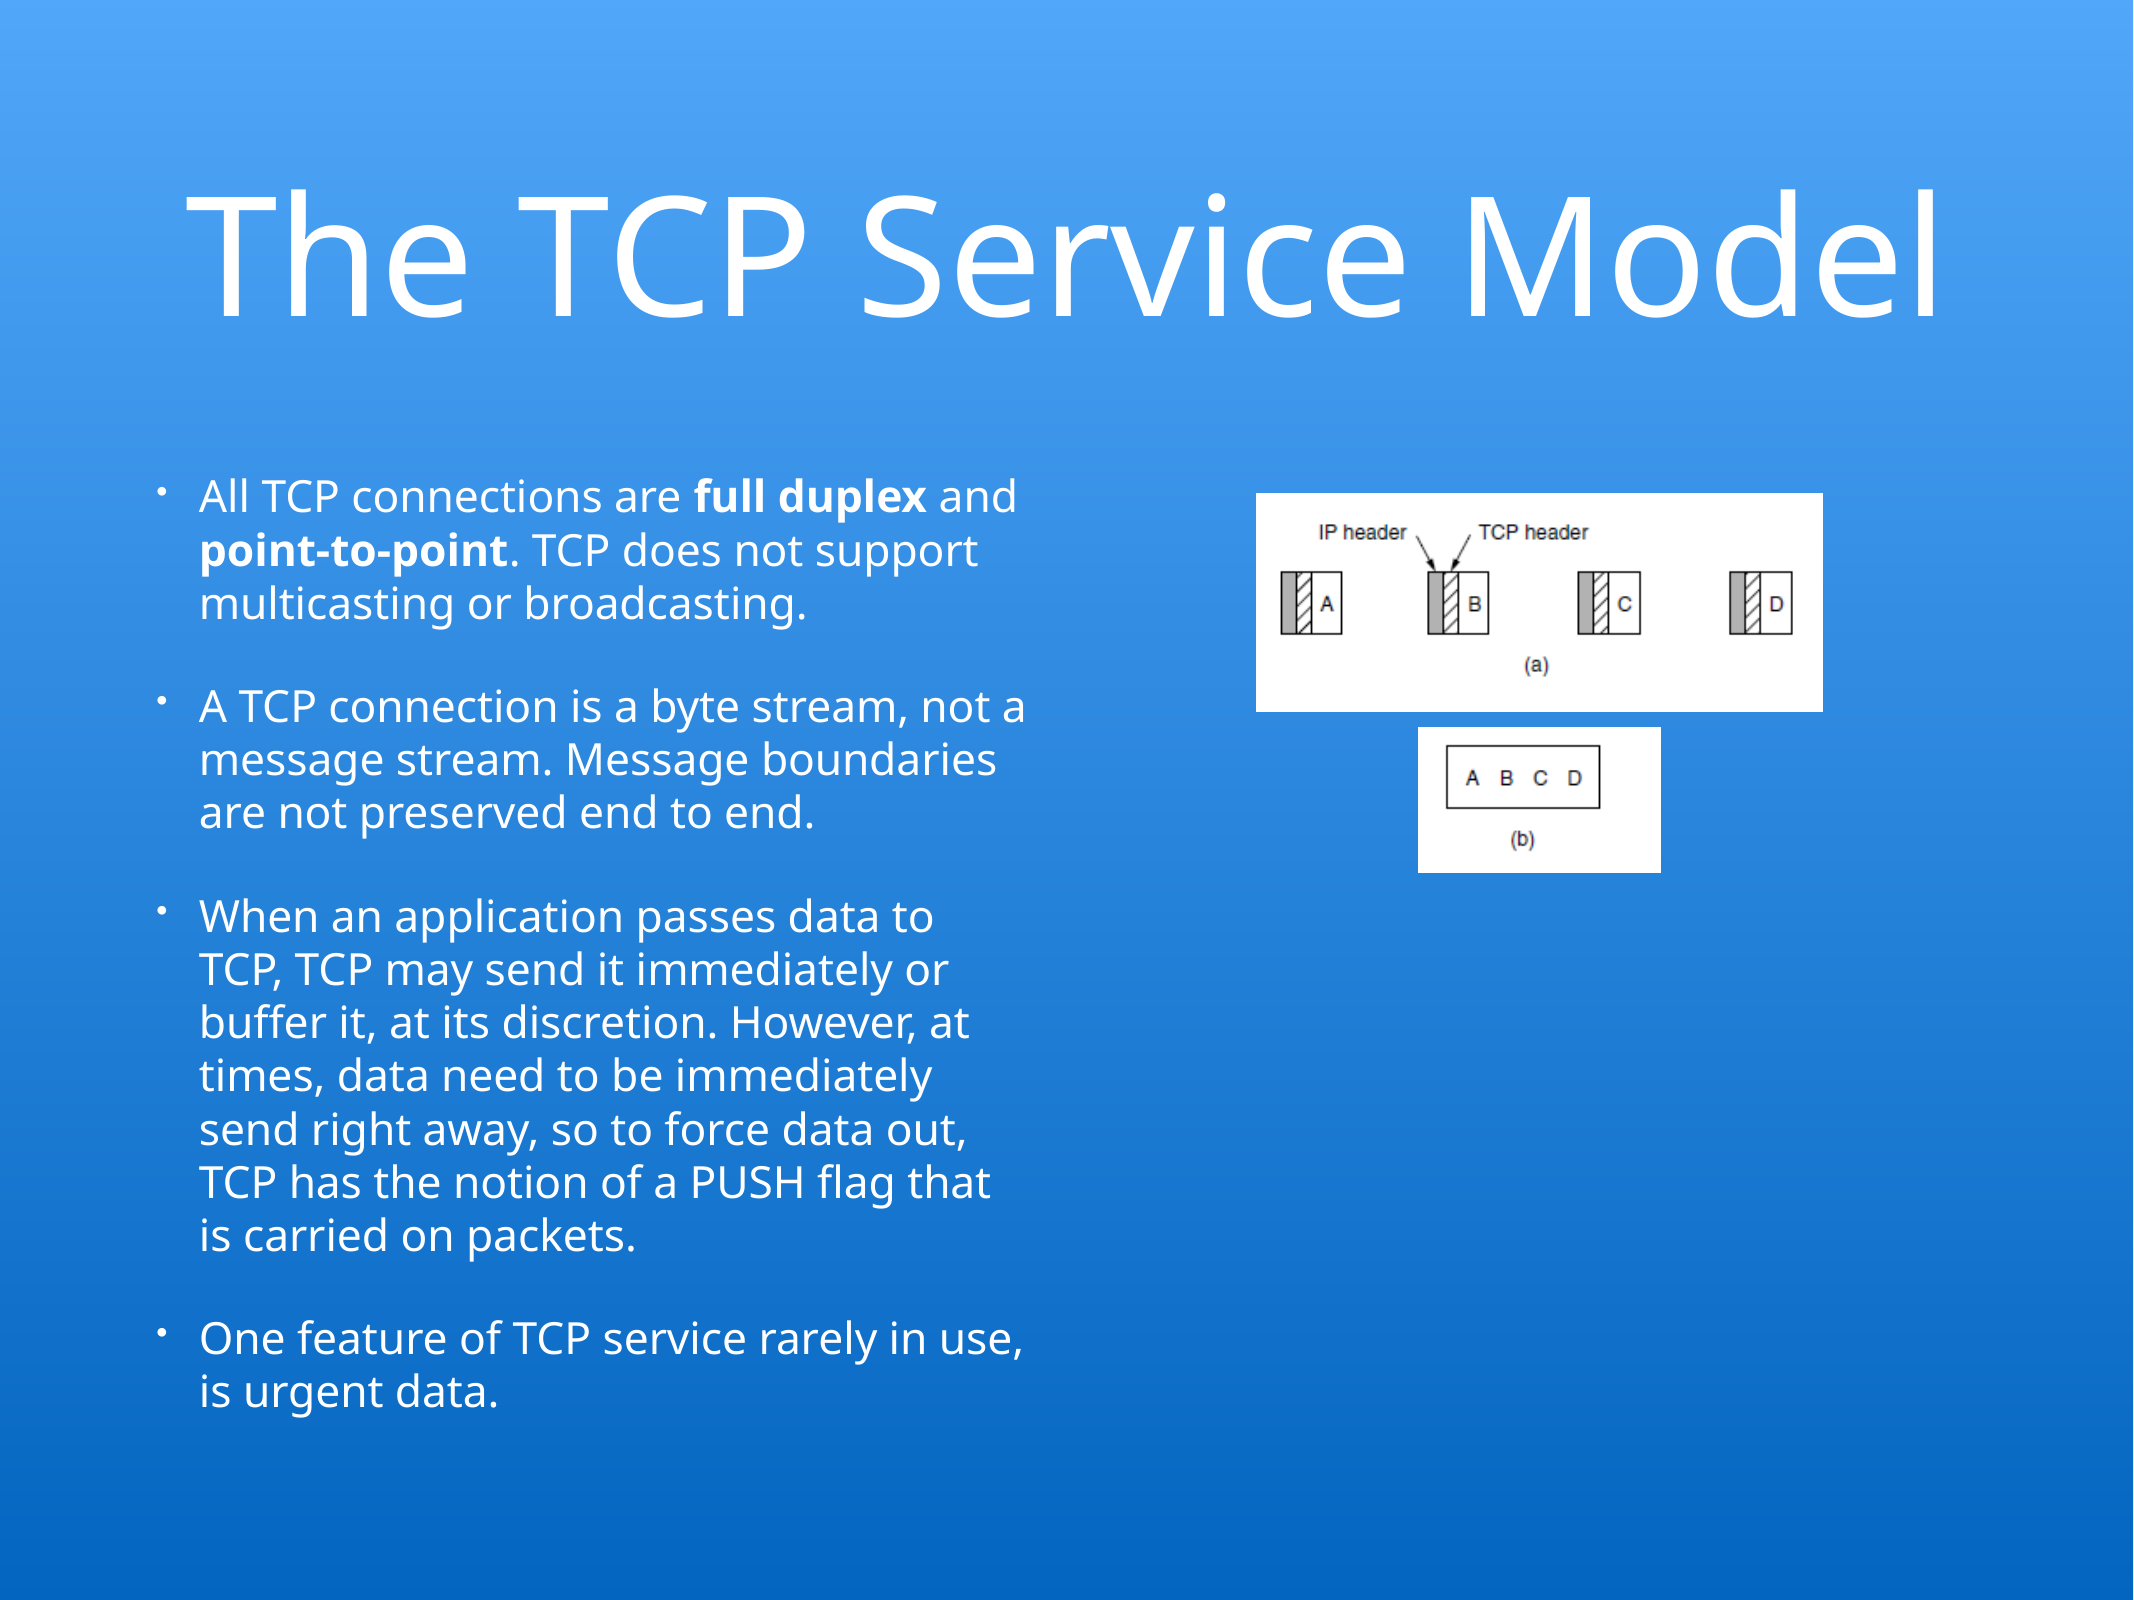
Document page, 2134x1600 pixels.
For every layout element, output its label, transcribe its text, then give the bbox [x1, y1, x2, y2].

picture [1418, 727, 1661, 873]
title The TCP Service Model [155, 72, 1978, 428]
list All TCP connections are full duplex and point-to-point. TCP does not support multicasting or broadcasting. A TCP connection is a byte stream, not a message stream. Message boundaries are not preserved end to end. When an application passes data to TCP, TCP may send it immediately or buffer it, at its discretion. However, at times, data need to be immediately send right away, so to force data out, TCP has the notion of a PUSH flag that is carried on packets. One feature of TCP service rarely in use, is urgent data. [155, 426, 1032, 1459]
picture [1255, 493, 1824, 712]
